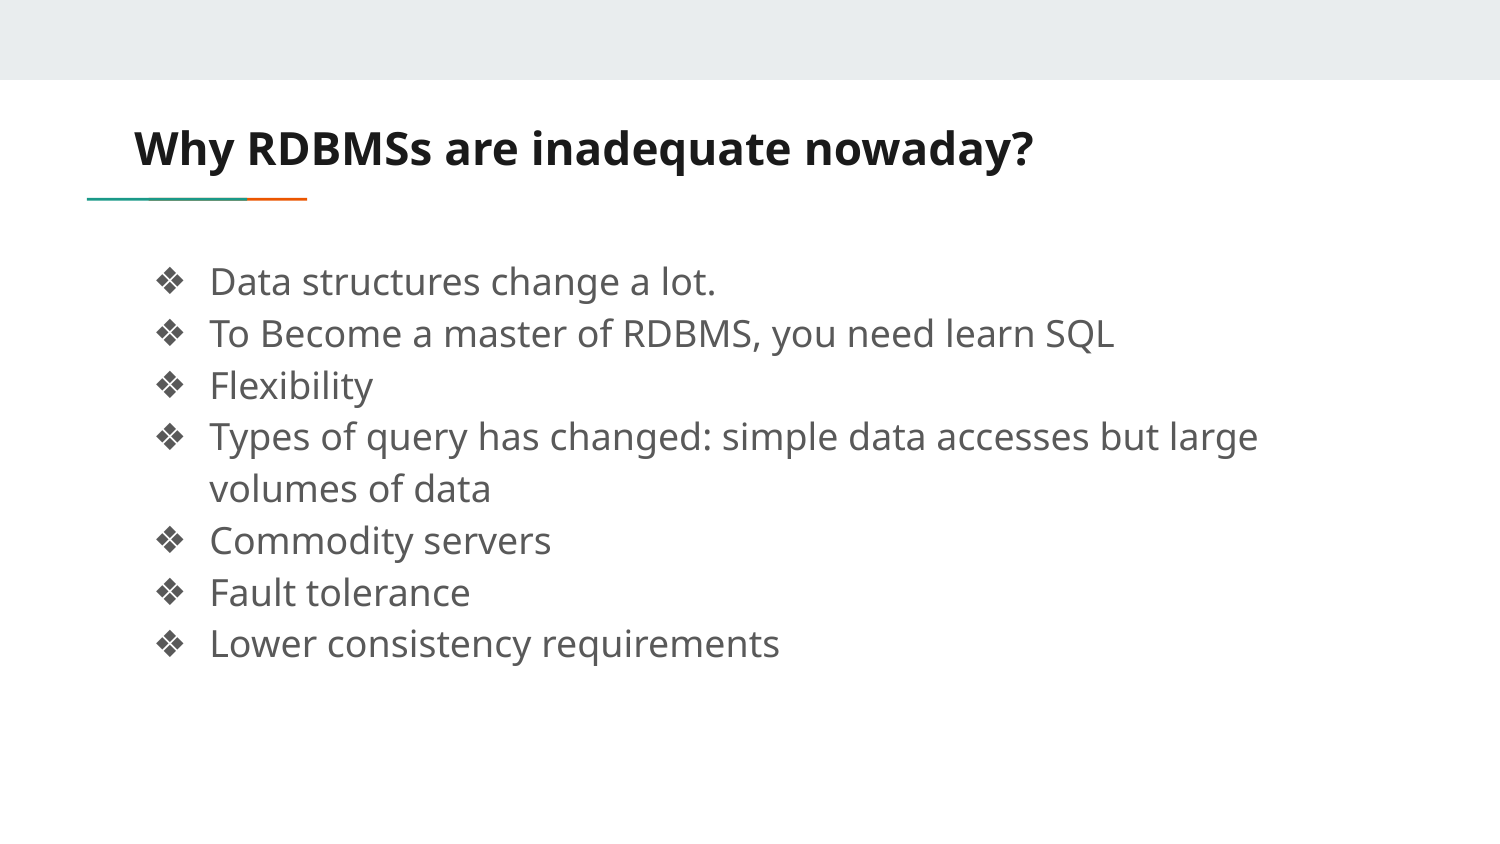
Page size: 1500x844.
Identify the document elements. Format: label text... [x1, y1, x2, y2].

list Data structures change a lot. To Become a master of RDBMS, you need learn SQL Flexibility Types of query has changed: simple data accesses but large volumes of data Commodity servers Fault tolerance Lower consistency requirements [119, 236, 1381, 608]
title Why RDBMSs are inadequate nowaday? [119, 104, 1492, 192]
